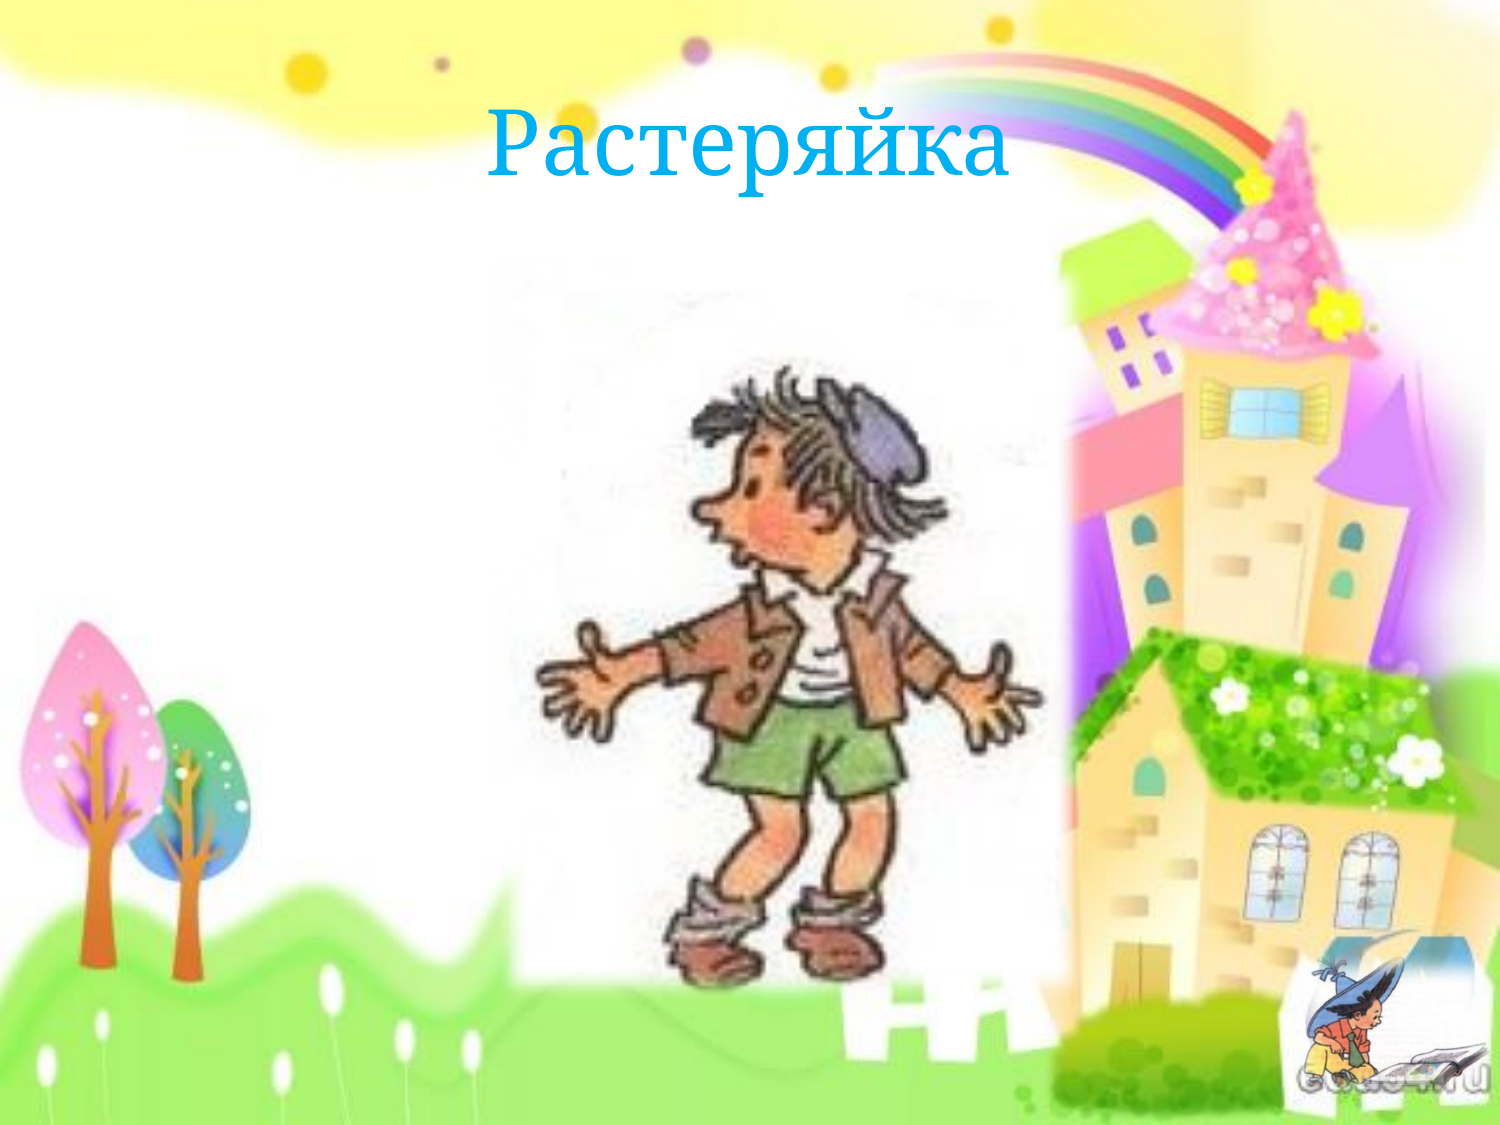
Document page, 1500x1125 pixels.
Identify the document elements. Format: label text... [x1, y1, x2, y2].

title Растеряйка [75, 45, 1425, 233]
picture [0, 0, 1500, 1125]
